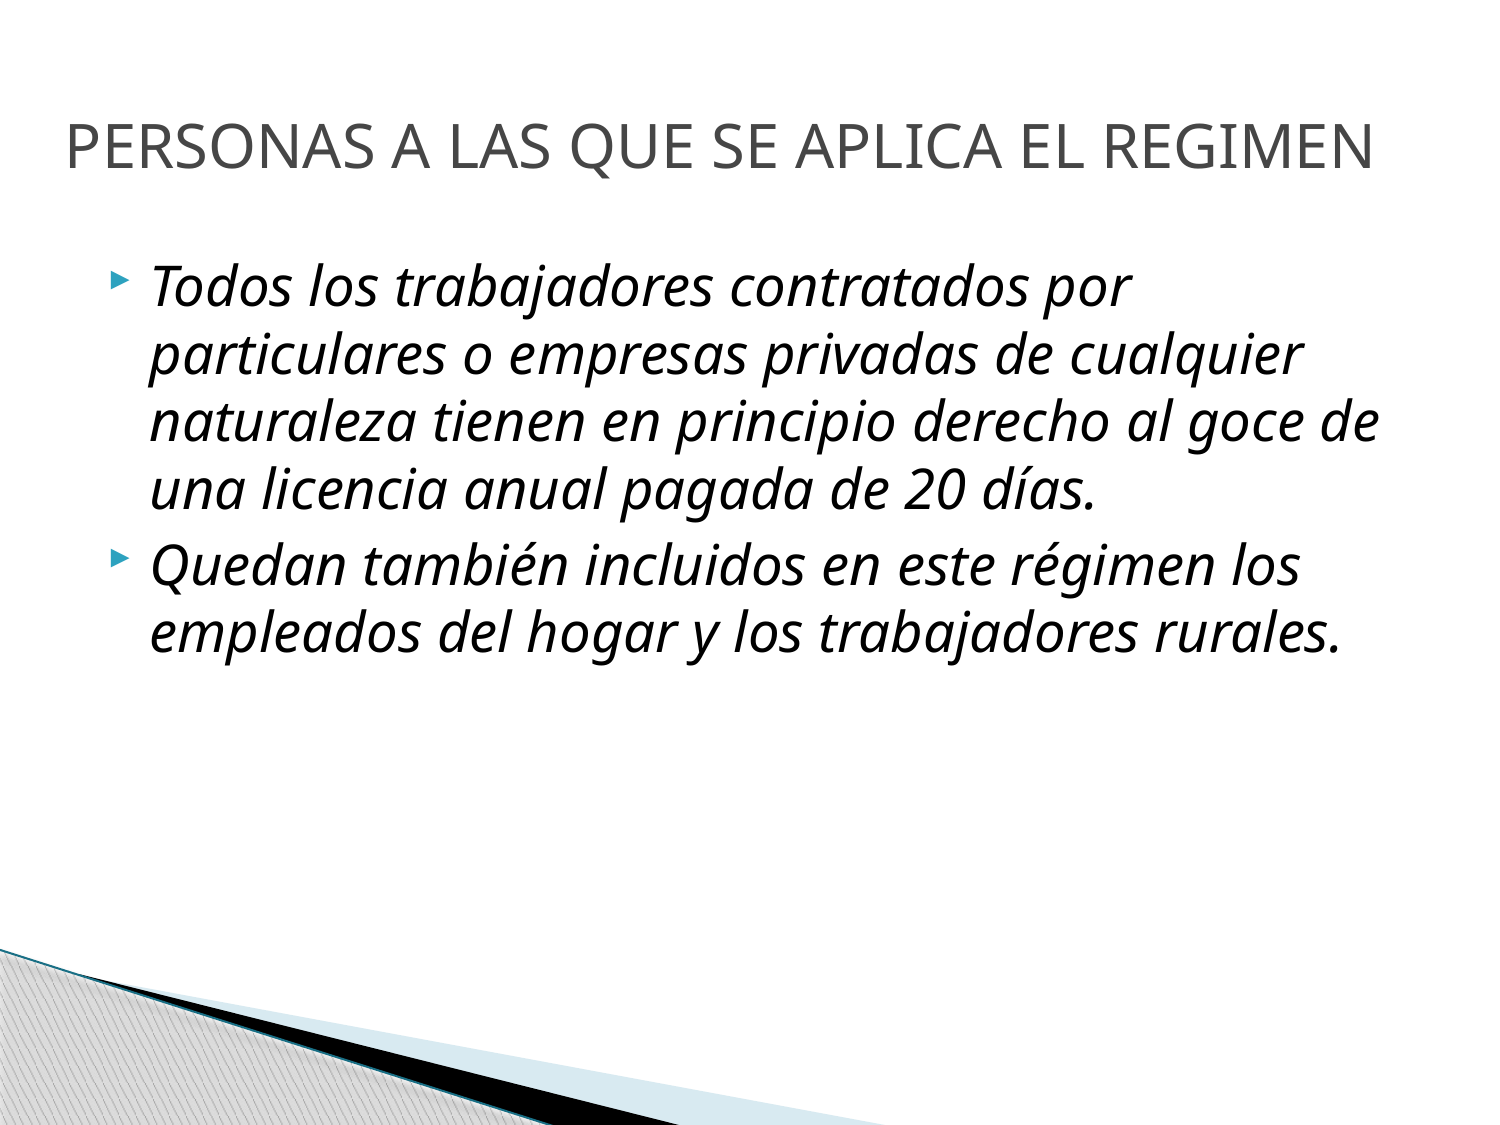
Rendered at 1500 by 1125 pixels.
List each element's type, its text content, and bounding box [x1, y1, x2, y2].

title PERSONAS A LAS QUE SE APLICA EL REGIMEN [50, 75, 1475, 213]
list Todos los trabajadores contratados por particulares o empresas privadas de cualquier naturaleza tienen en principio derecho al goce de una licencia anual pagada de 20 días. Quedan también incluidos en este régimen los empleados del hogar y los trabajadores rurales. [75, 243, 1425, 986]
